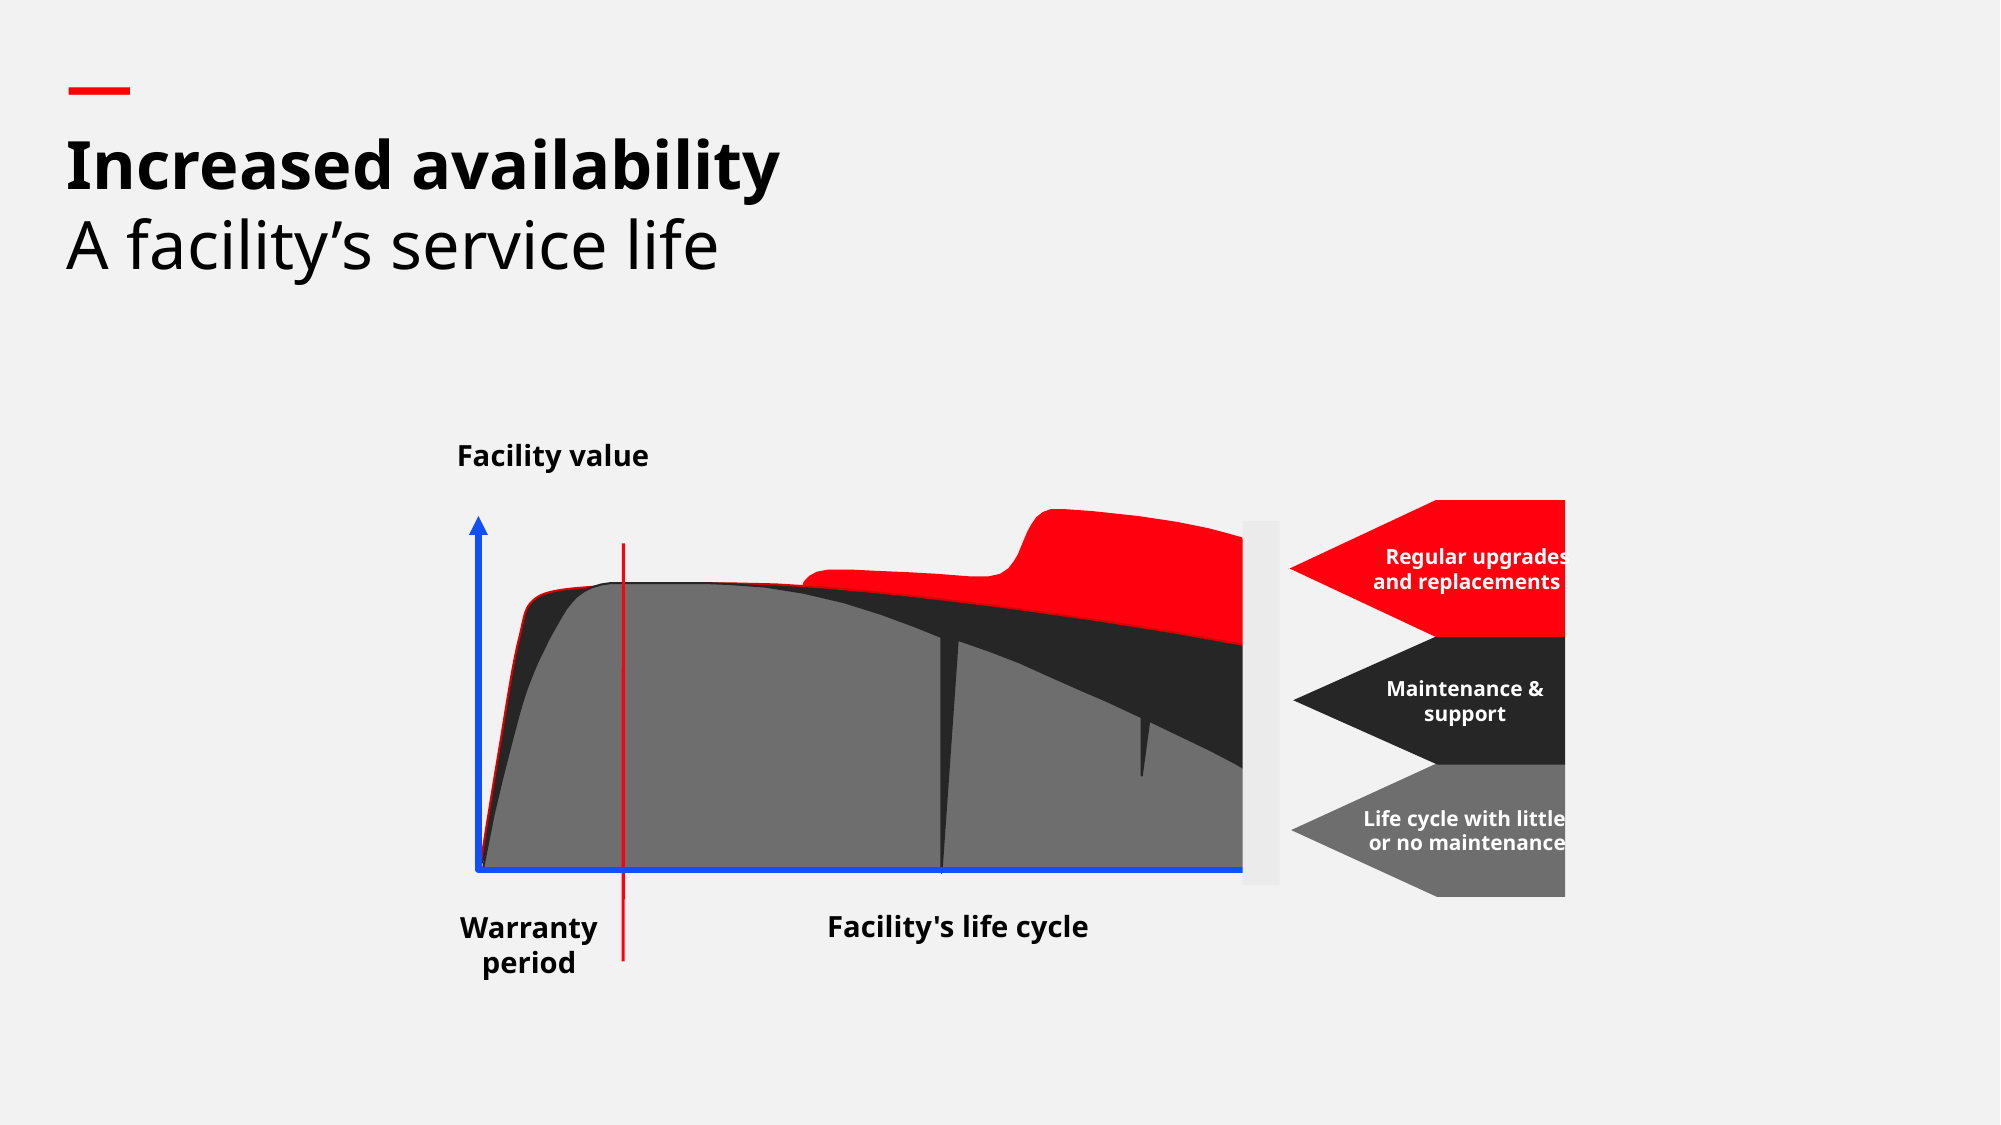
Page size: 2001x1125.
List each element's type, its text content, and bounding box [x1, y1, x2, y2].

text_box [432, 430, 1566, 988]
title — Increased availability A facility’s service life [66, 42, 1934, 315]
text_box [0, 0, 2000, 1125]
